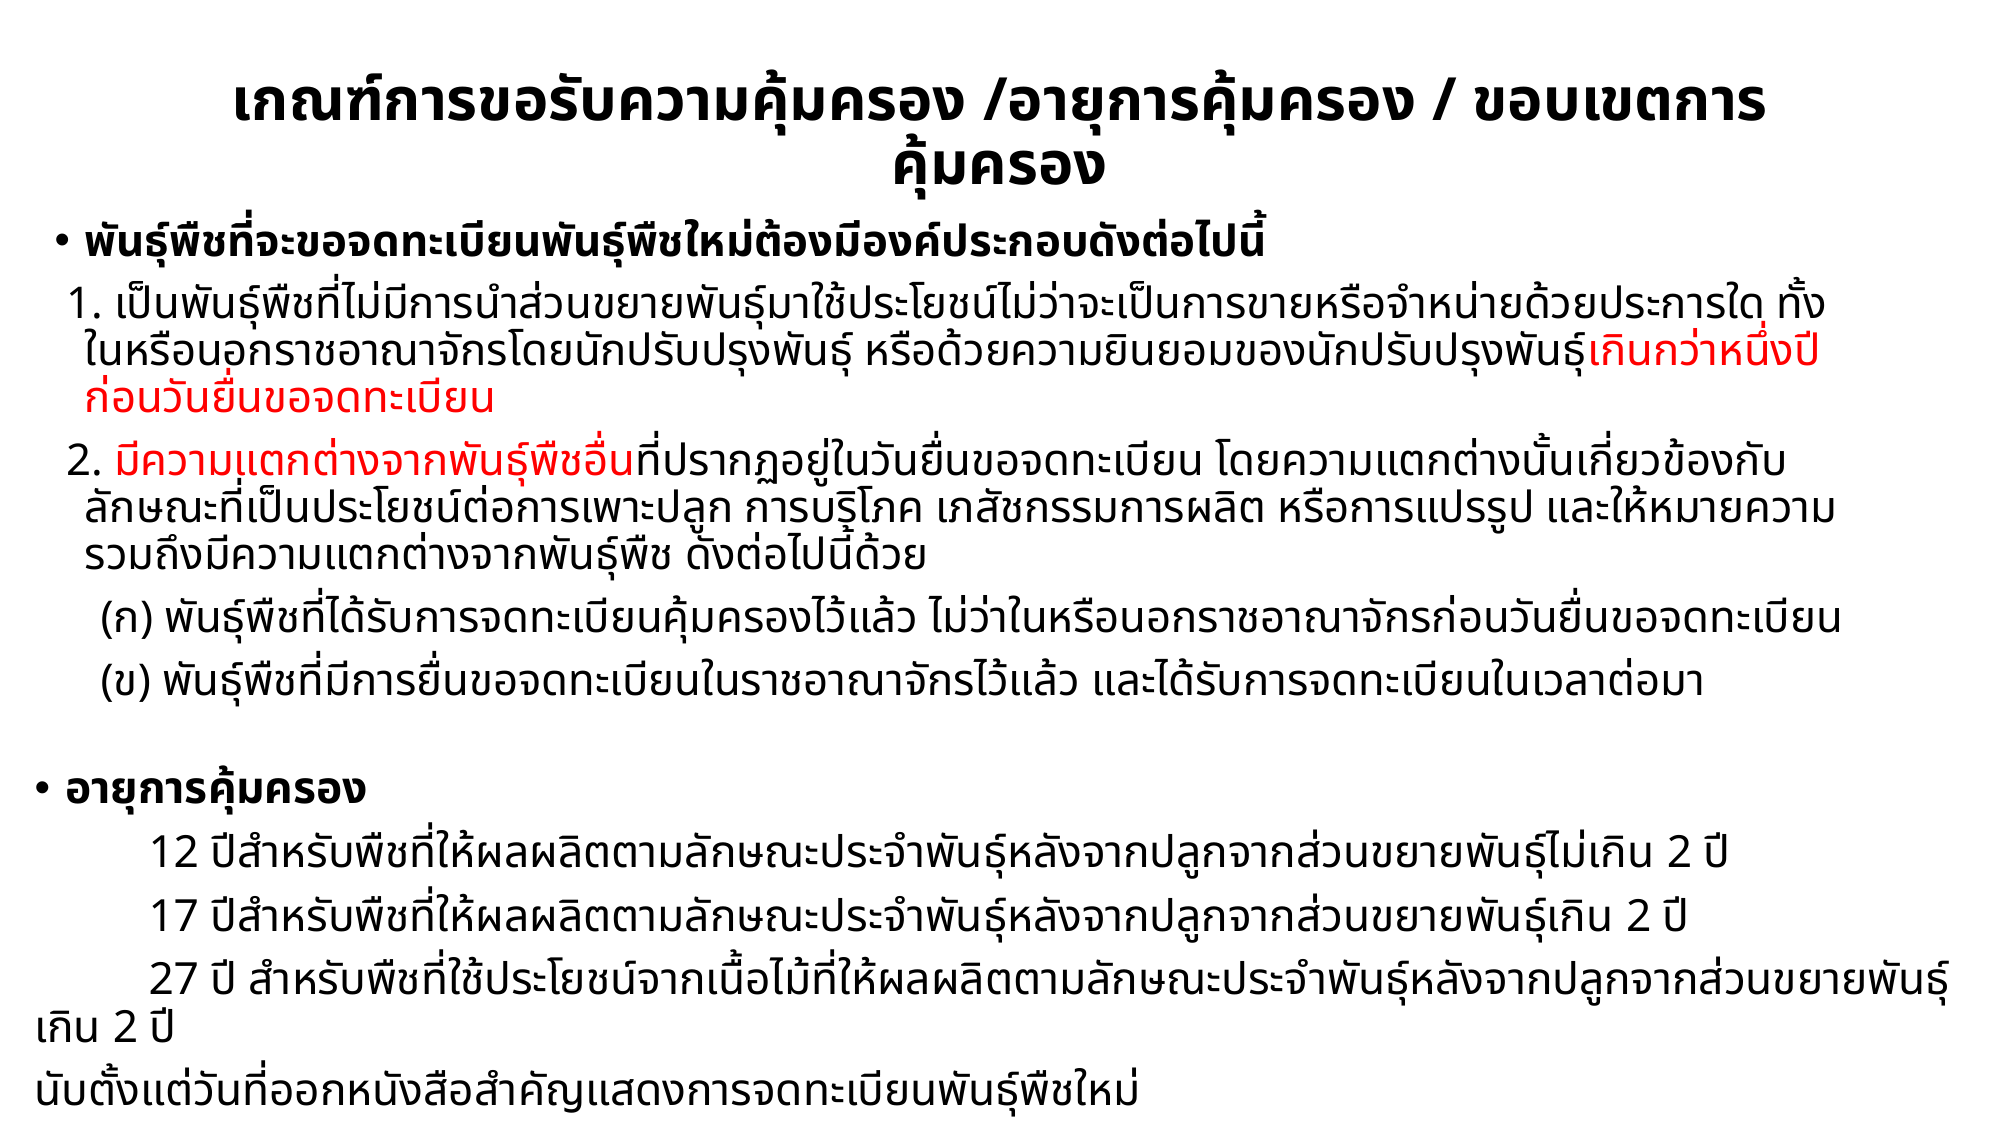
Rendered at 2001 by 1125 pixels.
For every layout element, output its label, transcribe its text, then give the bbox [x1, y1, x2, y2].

text_box พันธุ์พืชที่จะขอจดทะเบียนพันธุ์พืชใหม่ต้องมีองค์ประกอบดังต่อไปนี้ 1. เป็นพันธุ์พืชที่ไม่มีการนำส่วนขยายพันธุ์มาใช้ประโยชน์ไม่ว่าจะเป็นการขายหรือจำหน่ายด้วยประการใด ทั้งในหรือนอกราชอาณาจักรโดยนักปรับปรุงพันธุ์ หรือด้วยความยินยอมของนักปรับปรุงพันธุ์เกินกว่าหนึ่งปีก่อนวันยื่นขอจดทะเบียน 2. มีความแตกต่างจากพันธุ์พืชอื่นที่ปรากฏอยู่ในวันยื่นขอจดทะเบียน โดยความแตกต่างนั้นเกี่ยวข้องกับลักษณะที่เป็นประโยชน์ต่อการเพาะปลูก การบริโภค เภสัชกรรมการผลิต หรือการแปรรูป และให้หมายความรวมถึงมีความแตกต่างจากพันธุ์พืช ดังต่อไปนี้ด้วย (ก) พันธุ์พืชที่ได้รับการจดทะเบียนคุ้มครองไว้แล้ว ไม่ว่าในหรือนอกราชอาณาจักรก่อนวันยื่นขอจดทะเบียน (ข) พันธุ์พืชที่มีการยื่นขอจดทะเบียนในราชอาณาจักรไว้แล้ว และได้รับการจดทะเบียนในเวลาต่อมา [39, 210, 1863, 730]
title เกณฑ์การขอรับความคุ้มครอง /อายุการคุ้มครอง / ขอบเขตการคุ้มครอง [137, 59, 1863, 210]
list อายุการคุ้มครอง 12 ปีสำหรับพืชที่ให้ผลผลิตตามลักษณะประจำพันธุ์หลังจากปลูกจากส่วนขยายพันธุ์ไม่เกิน 2 ปี 17 ปีสำหรับพืชที่ให้ผลผลิตตามลักษณะประจำพันธุ์หลังจากปลูกจากส่วนขยายพันธุ์เกิน 2 ปี 27 ปี สำหรับพืชที่ใช้ประโยชน์จากเนื้อไม้ที่ให้ผลผลิตตามลักษณะประจำพันธุ์หลังจากปลูกจากส่วนขยายพันธุ์เกิน 2 ปี นับตั้งแต่วันที่ออกหนังสือสำคัญแสดงการจดทะเบียนพันธุ์พืชใหม่ [19, 758, 1981, 1125]
